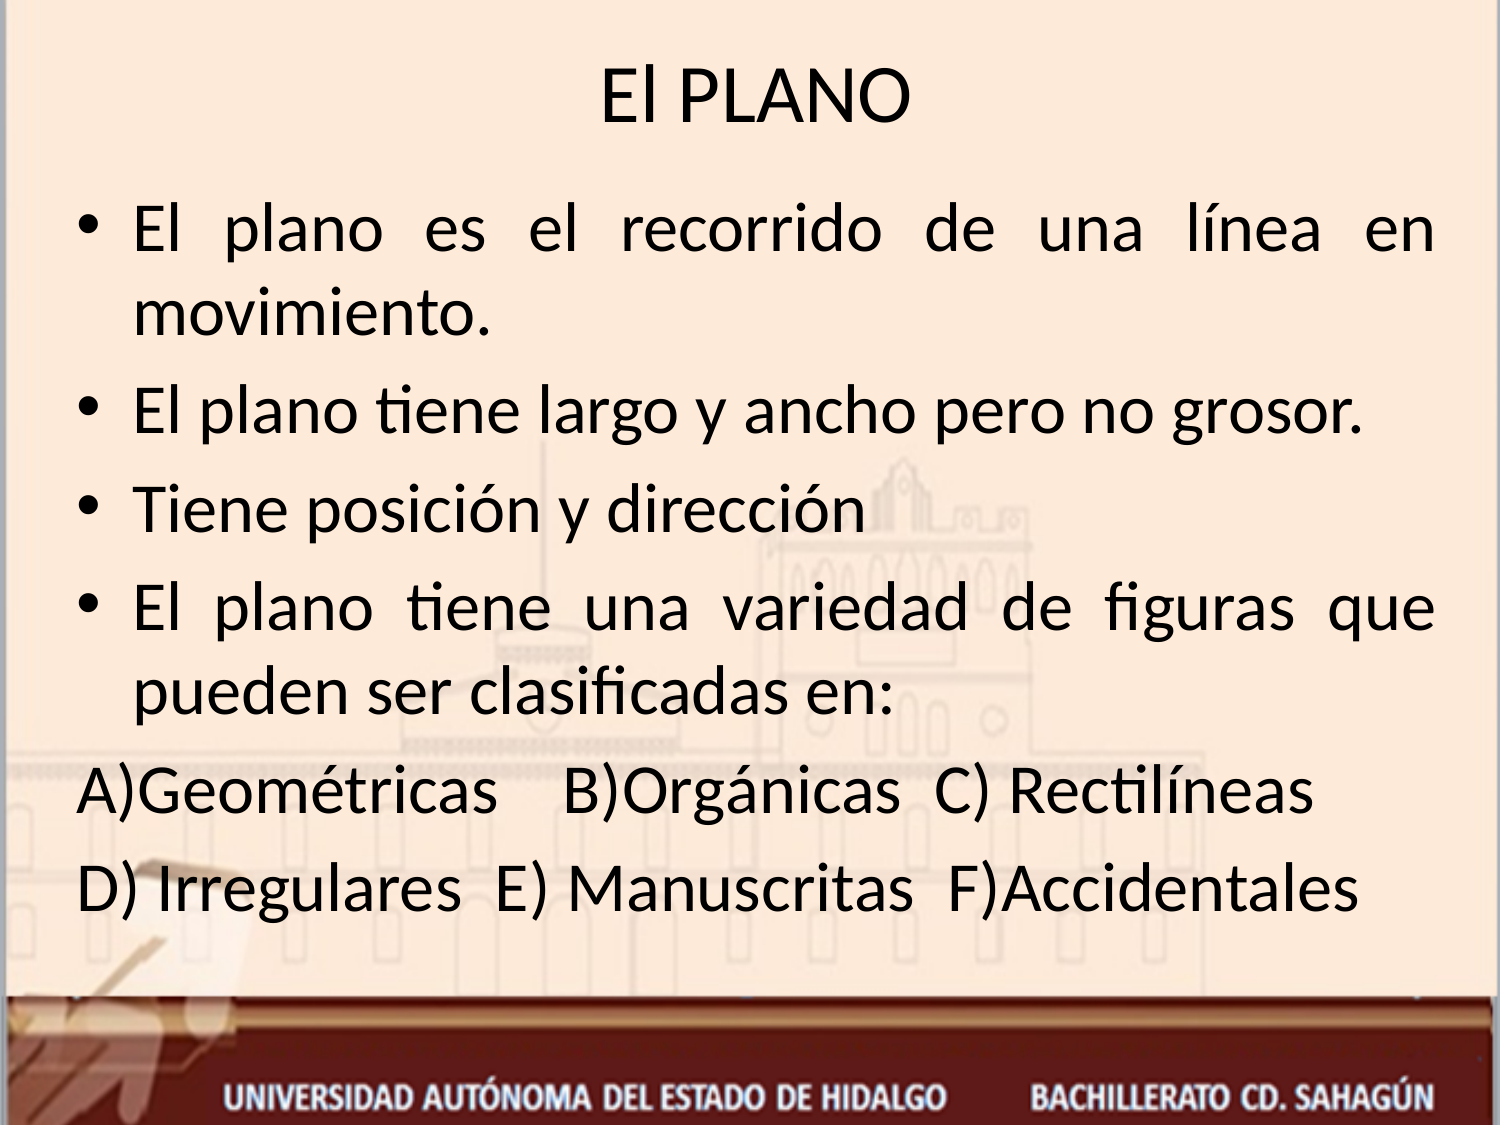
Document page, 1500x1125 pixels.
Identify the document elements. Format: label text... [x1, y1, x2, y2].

title El PLANO [487, 4, 1026, 173]
list El plano es el recorrido de una línea en movimiento. El plano tiene largo y ancho pero no grosor. Tiene posición y dirección El plano tiene una variedad de figuras que pueden ser clasificadas en: A)Geométricas B)Orgánicas C) Rectilíneas D) Irregulares E) Manuscritas F)Accidentales [60, 173, 1453, 1012]
picture [0, 0, 1500, 1125]
